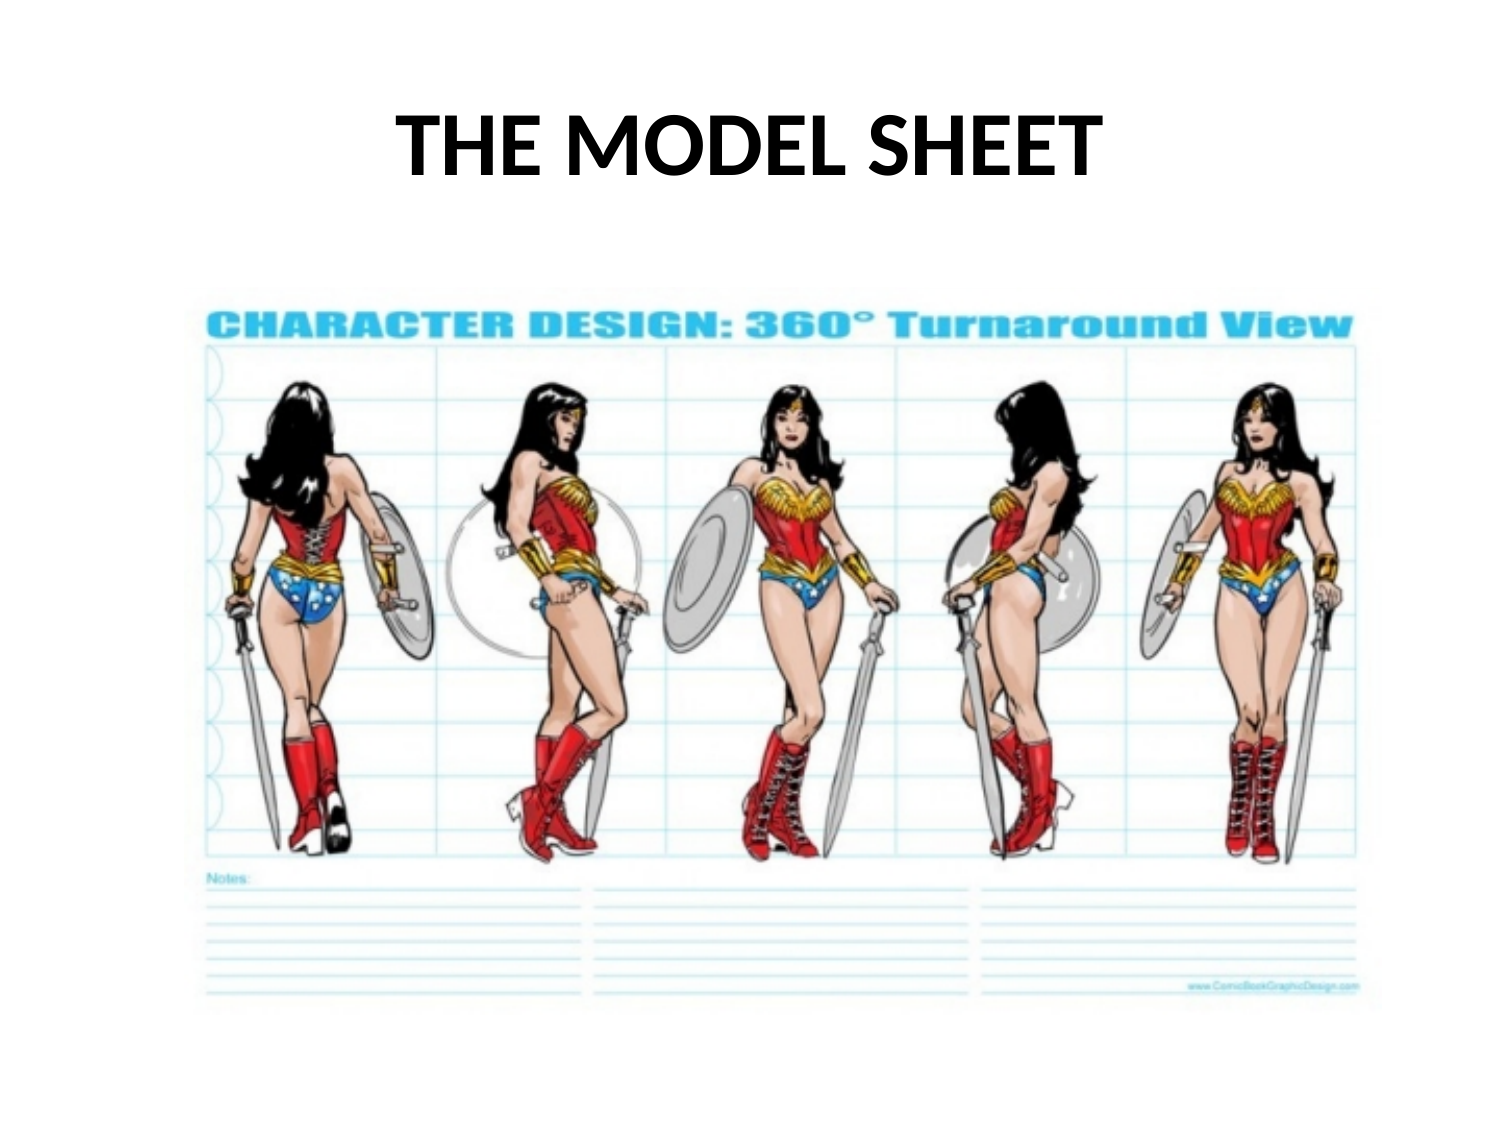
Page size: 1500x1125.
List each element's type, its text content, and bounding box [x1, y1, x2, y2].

title THE MODEL SHEET [75, 45, 1425, 233]
picture [183, 287, 1383, 1016]
